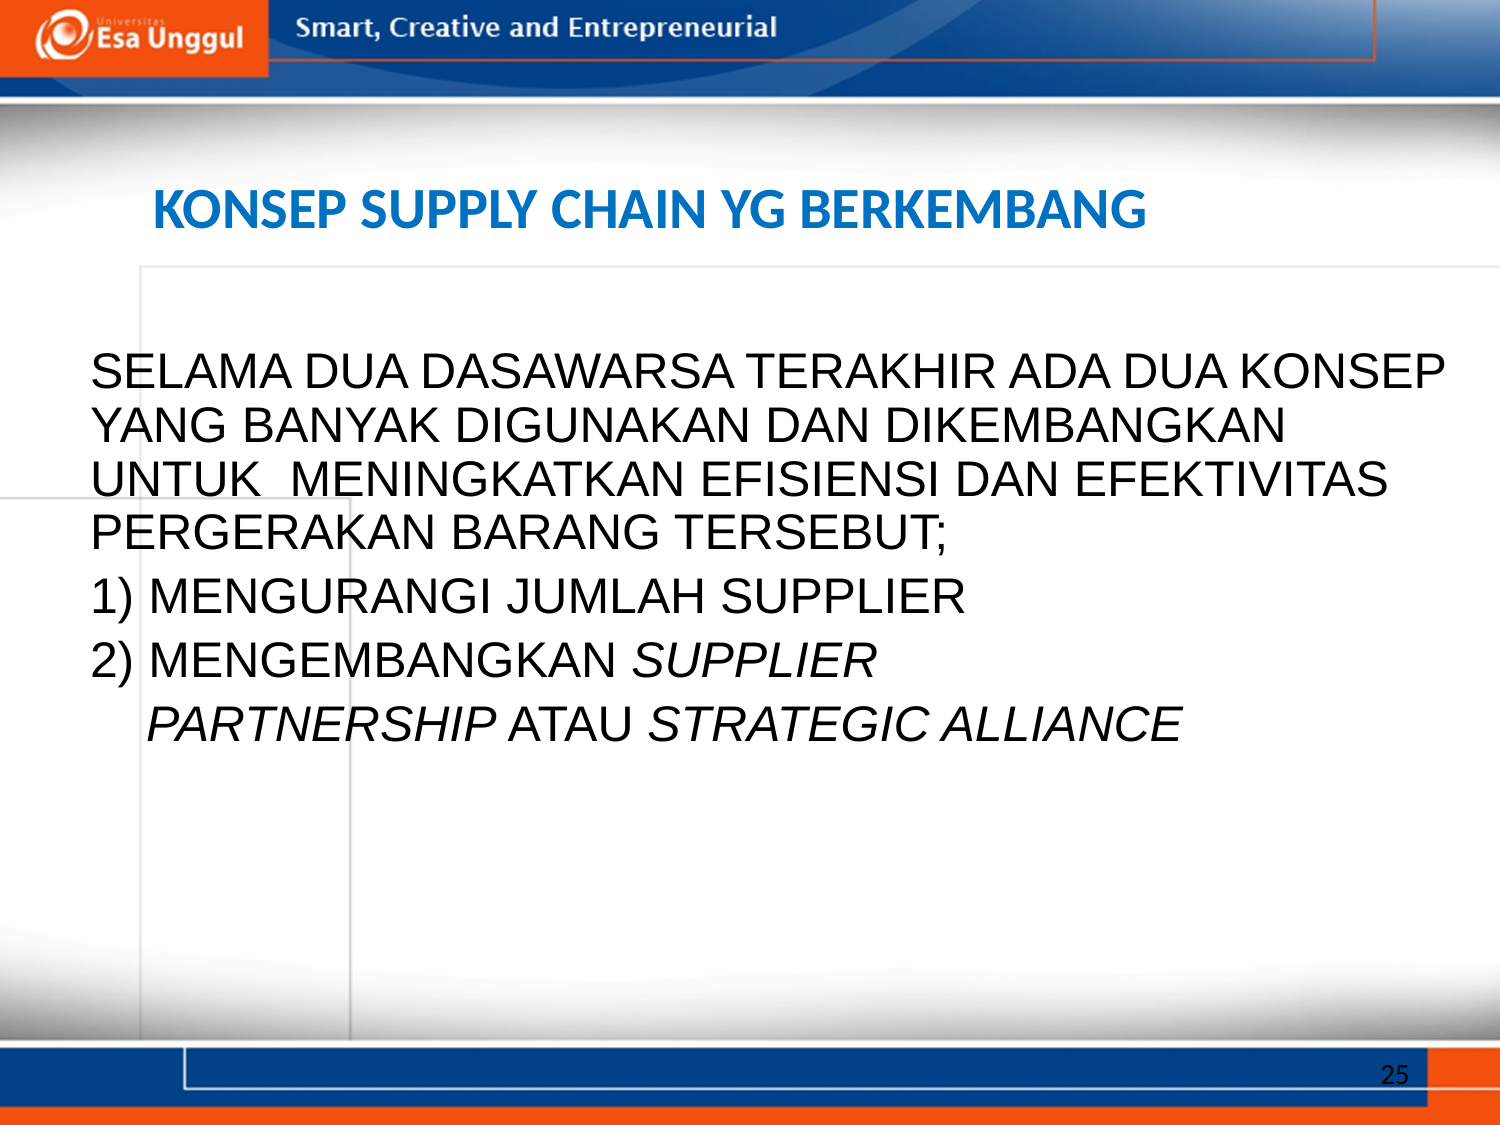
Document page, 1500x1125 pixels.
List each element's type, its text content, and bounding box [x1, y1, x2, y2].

list SELAMA DUA DASAWARSA TERAKHIR ADA DUA KONSEP YANG BANYAK DIGUNAKAN DAN DIKEMBANGKAN UNTUK MENINGKATKAN EFISIENSI DAN EFEKTIVITAS PERGERAKAN BARANG TERSEBUT; 1) MENGURANGI JUMLAH SUPPLIER 2) MENGEMBANGKAN SUPPLIER PARTNERSHIP ATAU STRATEGIC ALLIANCE [75, 337, 1463, 1038]
text_box KONSEP SUPPLY CHAIN YG BERKEMBANG [112, 162, 1450, 248]
picture [0, 0, 1500, 1125]
slide_number 25 [1074, 1042, 1425, 1103]
